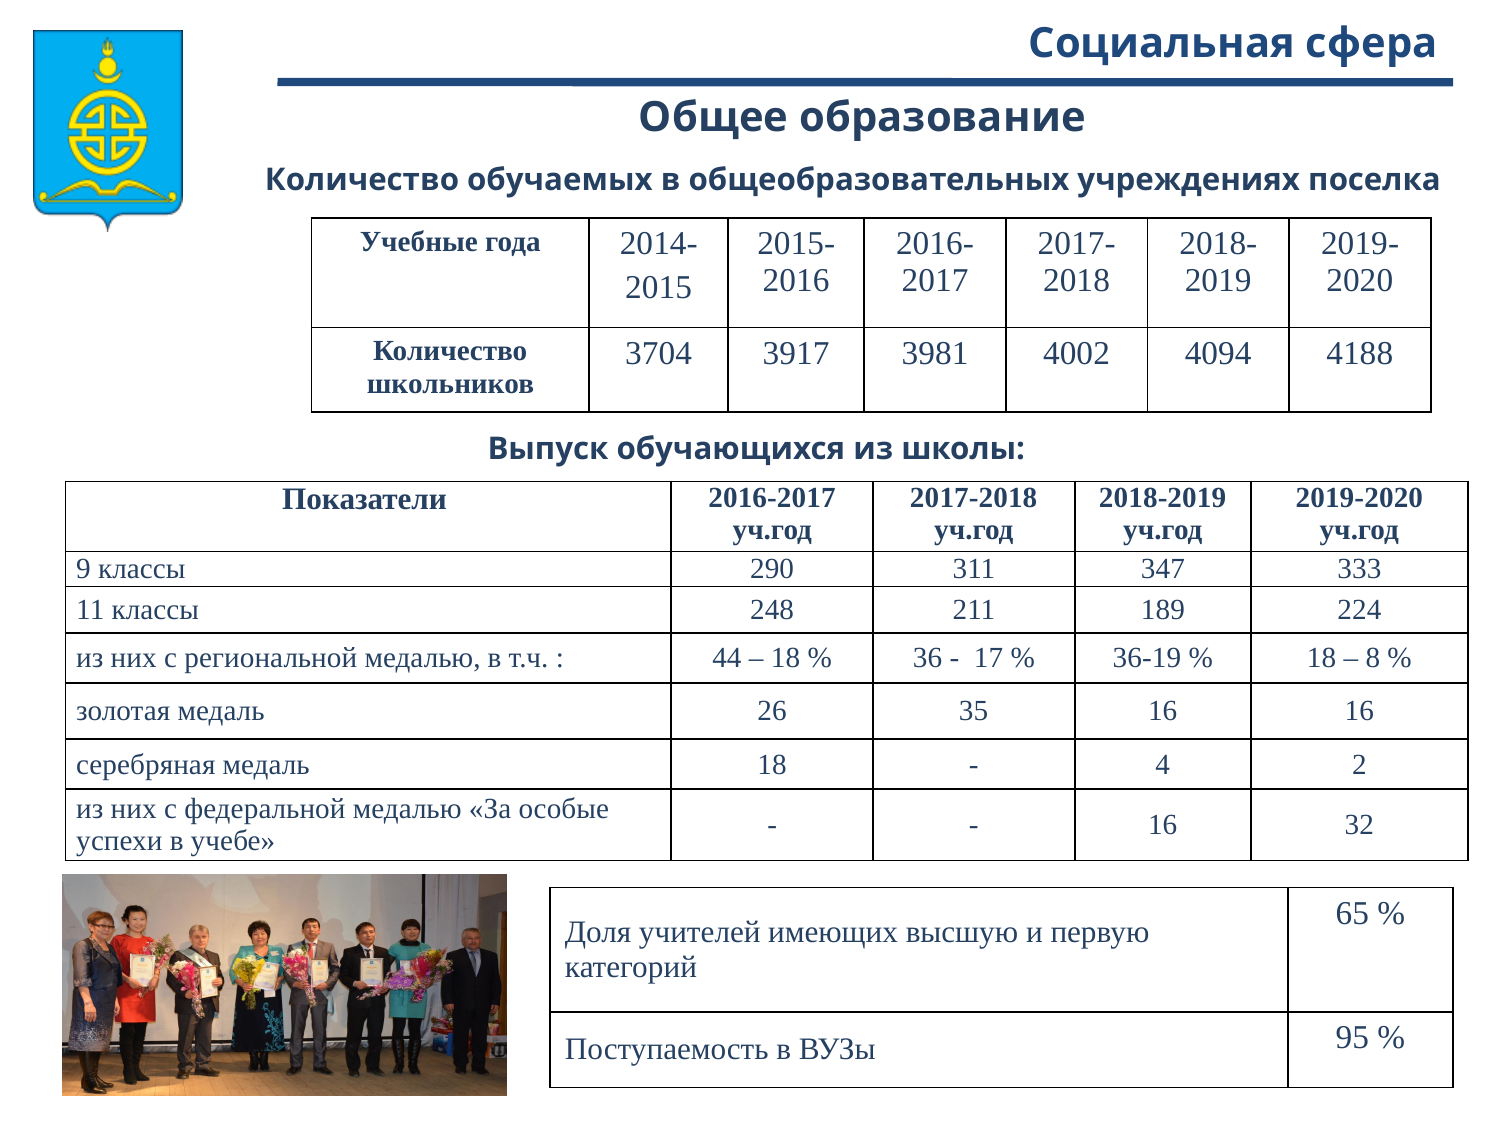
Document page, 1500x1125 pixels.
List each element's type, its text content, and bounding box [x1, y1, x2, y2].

picture [52, 180, 159, 198]
table_header 2017-2018 уч.год [874, 482, 1074, 551]
table_cell 16 [1252, 684, 1467, 738]
table_header Показатели [66, 482, 670, 551]
table_cell 36-19 % [1076, 634, 1250, 682]
table_header 2019-2020 [1290, 219, 1430, 327]
table_header 2016- 2017 [865, 219, 1005, 327]
table_cell 290 [672, 552, 872, 586]
picture [94, 40, 121, 84]
text_box Общее образование [453, 90, 1101, 147]
table_header 2015- 2016 [729, 219, 863, 327]
table_cell 3917 [729, 328, 863, 411]
table_cell 18 – 8 % [1252, 634, 1467, 682]
table_cell 2 [1252, 740, 1467, 788]
table_cell - [874, 740, 1074, 788]
table_header 2017- 2018 [1007, 219, 1147, 327]
table_header 2018-2019 [1148, 219, 1288, 327]
table_cell - [672, 790, 872, 860]
table_cell из них с региональной медалью, в т.ч. : [66, 634, 670, 682]
table_cell 333 [1252, 552, 1467, 586]
table_cell 4188 [1290, 328, 1430, 411]
table_cell серебряная медаль [66, 740, 670, 788]
table_header 2019-2020 уч.год [1252, 482, 1467, 551]
table_cell 4094 [1148, 328, 1288, 411]
table_cell 11 классы [66, 587, 670, 632]
table_cell 211 [874, 587, 1074, 632]
table_cell 4 [1076, 740, 1250, 788]
table_cell 9 классы [66, 552, 670, 586]
title Социальная сфера [35, 0, 1454, 82]
table_cell 311 [874, 552, 1074, 586]
table_cell 32 [1252, 790, 1467, 860]
text_box Количество обучаемых в общеобразовательных учреждениях поселка [218, 151, 1483, 204]
table_header 2018-2019 уч.год [1076, 482, 1250, 551]
text_box Выпуск обучающихся из школы: [77, 420, 1436, 473]
picture [39, 192, 176, 202]
table_cell 224 [1252, 587, 1467, 632]
table_cell 16 [1076, 684, 1250, 738]
picture [62, 874, 507, 1096]
table_cell 26 [672, 684, 872, 738]
table_cell 3981 [865, 328, 1005, 411]
table_cell 18 [672, 740, 872, 788]
table_header 2016-2017 уч.год [672, 482, 872, 551]
table_cell 44 – 18 % [672, 634, 872, 682]
table_header 2014- 2015 [590, 219, 727, 327]
table_cell 35 [874, 684, 1074, 738]
table_header Доля учителей имеющих высшую и первую категорий [551, 888, 1287, 1011]
picture [68, 90, 147, 175]
table_cell золотая медаль [66, 684, 670, 738]
table_cell 4002 [1007, 328, 1147, 411]
table_cell 248 [672, 587, 872, 632]
table_cell из них с федеральной медалью «За особые успехи в учебе» [66, 790, 670, 860]
table_cell Количество школьников [312, 328, 588, 411]
table_cell Поступаемость в ВУЗы [551, 1013, 1287, 1087]
table_cell 3704 [590, 328, 727, 411]
table_cell 189 [1076, 587, 1250, 632]
table_header 65 % [1289, 888, 1452, 1011]
table_cell 36 - 17 % [874, 634, 1074, 682]
table_header Учебные года [312, 219, 588, 327]
table_cell - [874, 790, 1074, 860]
table_cell 16 [1076, 790, 1250, 860]
table_cell 95 % [1289, 1013, 1452, 1087]
table_cell 347 [1076, 552, 1250, 586]
picture [33, 30, 184, 232]
